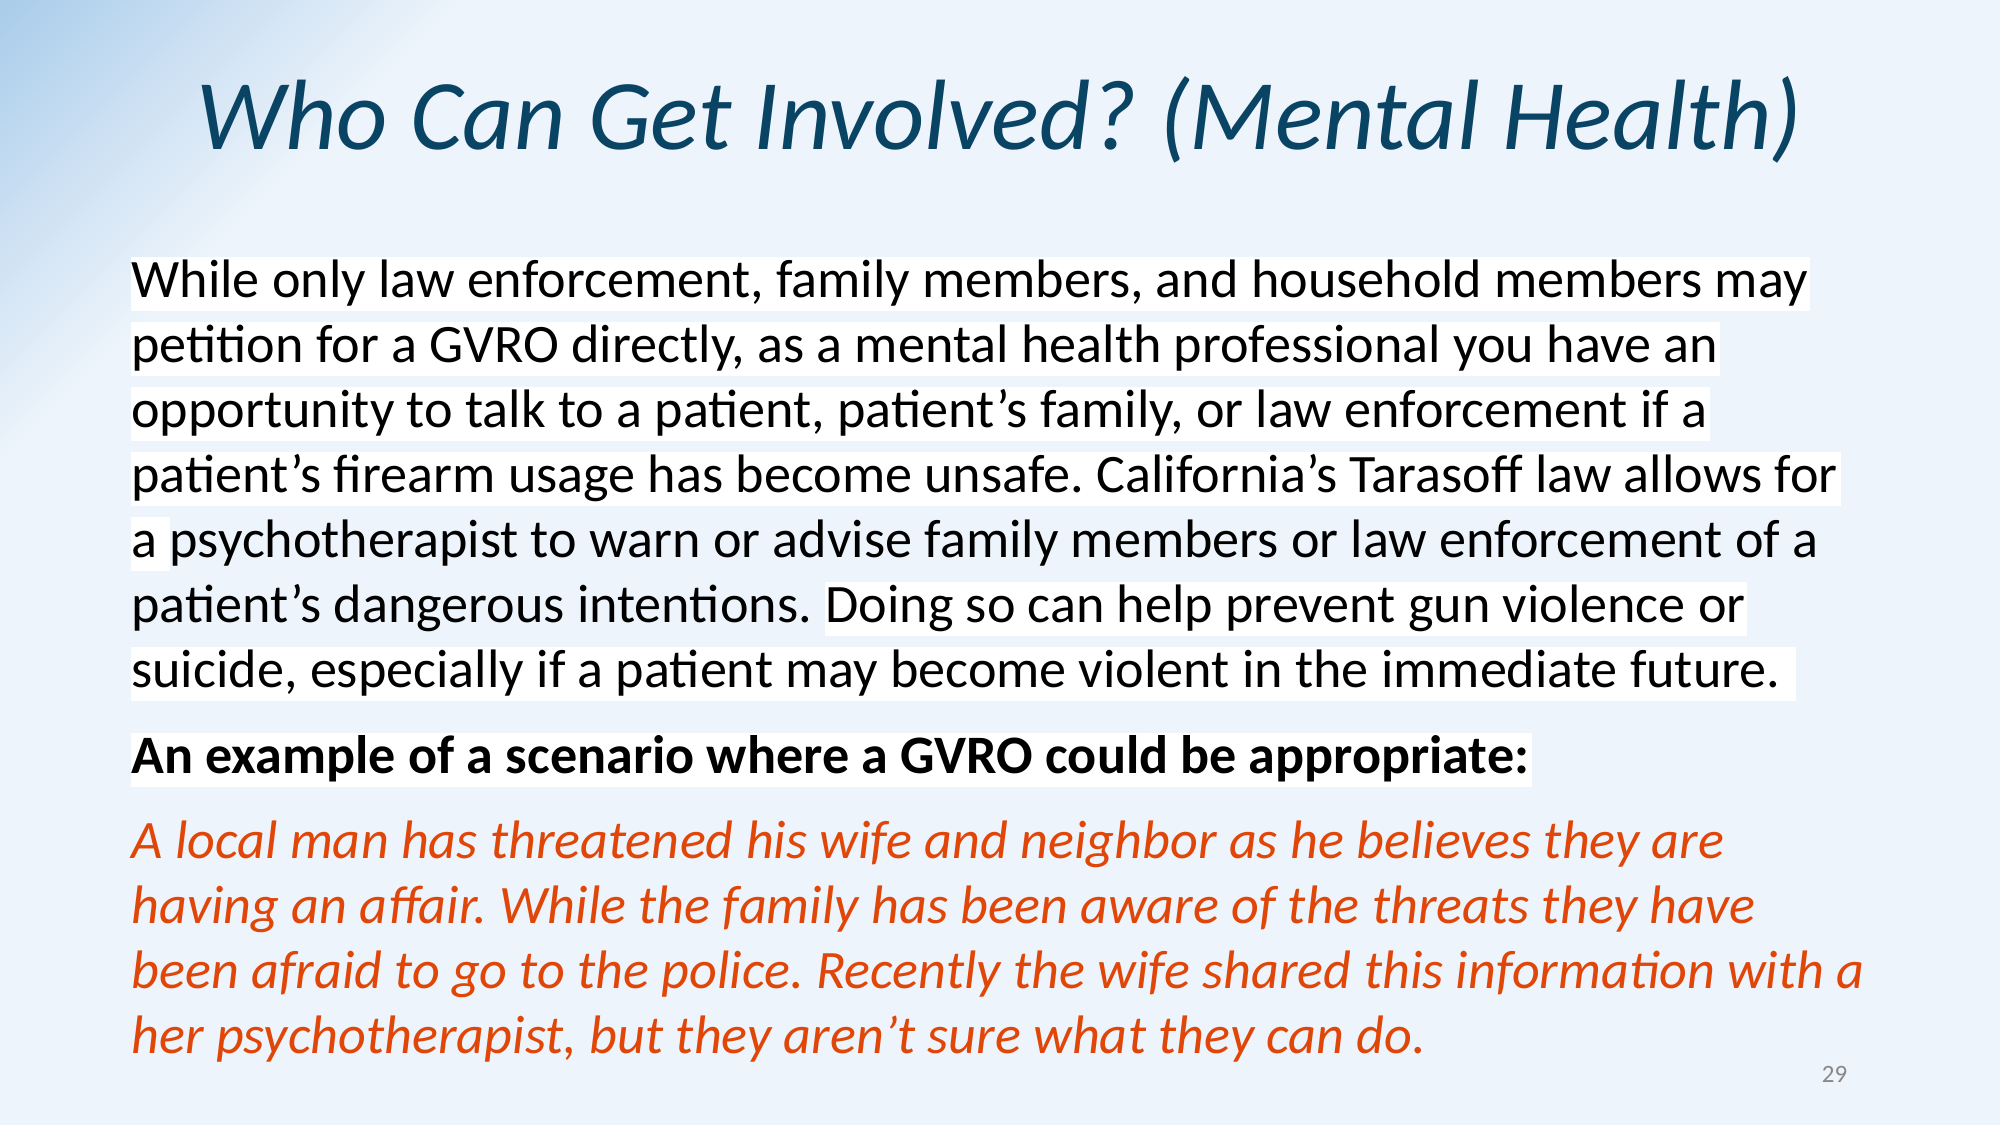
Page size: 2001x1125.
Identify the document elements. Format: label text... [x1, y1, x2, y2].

slide_number 29 [1412, 1042, 1863, 1103]
subtitle While only law enforcement, family members, and household members may petition for a GVRO directly, as a mental health professional you have an opportunity to talk to a patient, patient’s family, or law enforcement if a patient’s firearm usage has become unsafe. California’s Tarasoff law allows for a psychotherapist to warn or advise family members or law enforcement of a patient’s dangerous intentions. Doing so can help prevent gun violence or suicide, especially if a patient may become violent in the immediate future. An example of a scenario where a GVRO could be appropriate: A local man has threatened his wife and neighbor as he believes they are having an affair. While the family has been aware of the threats they have been afraid to go to the police. Recently the wife shared this information with a her psychotherapist, but they aren’t sure what they can do. [116, 235, 1884, 998]
subtitle Who Can Get Involved? (Mental Health) [161, 55, 1839, 235]
